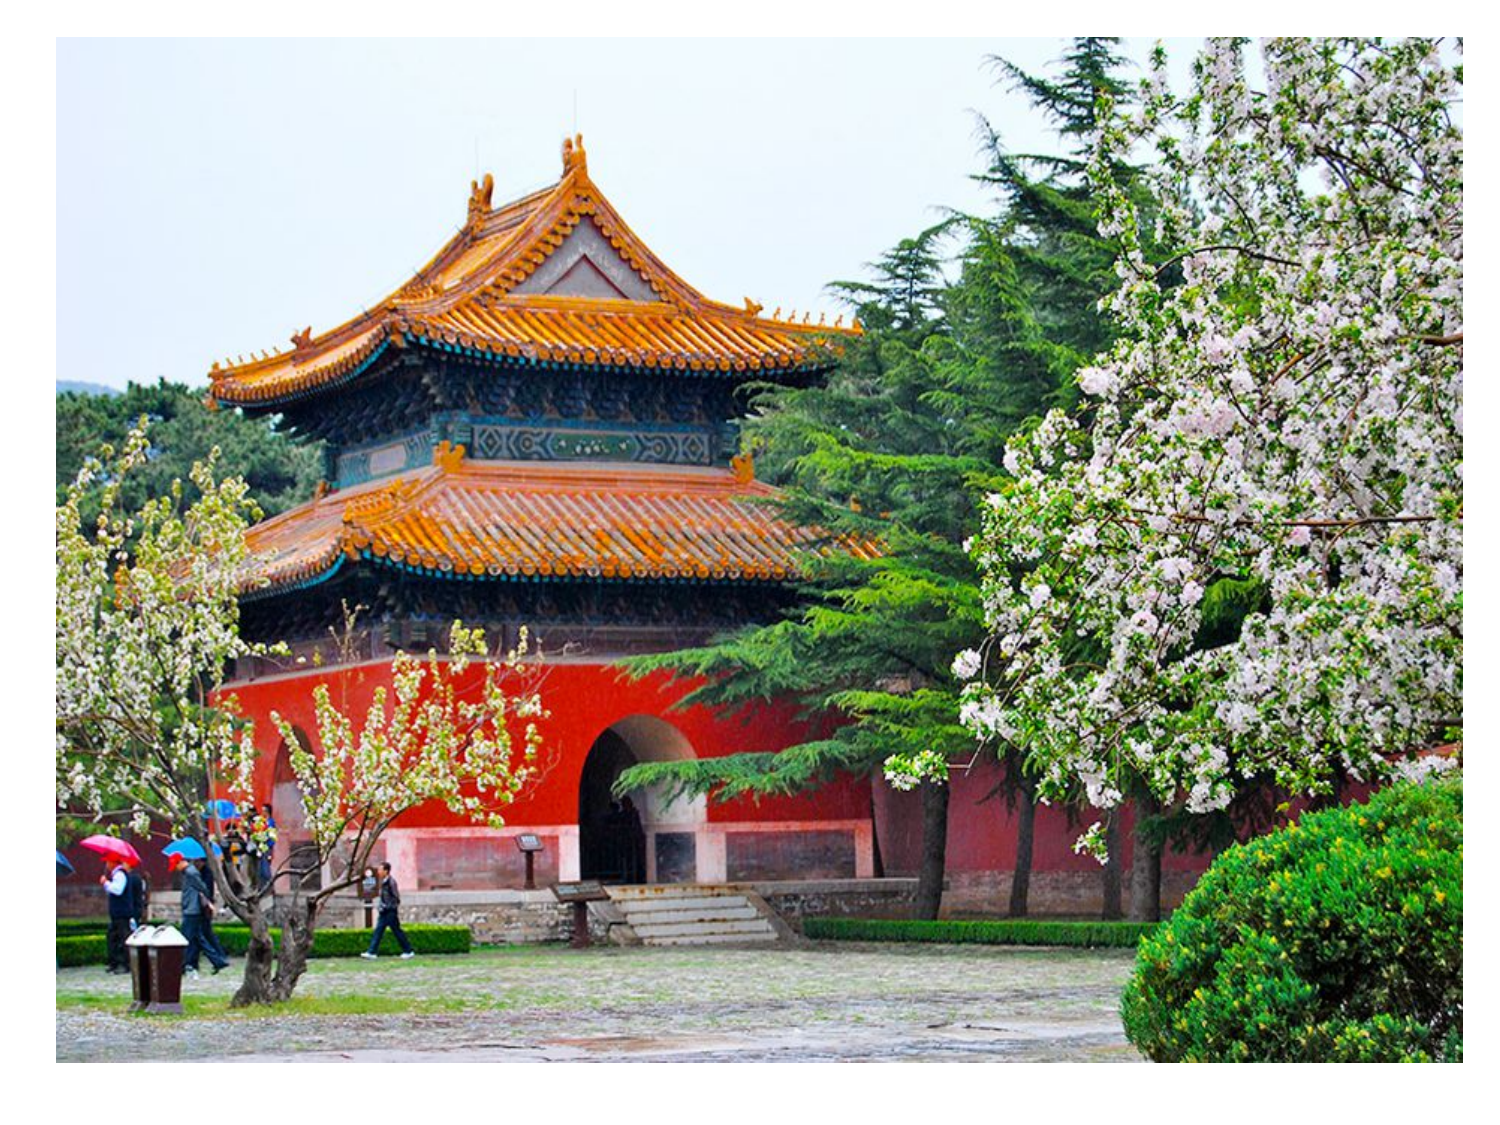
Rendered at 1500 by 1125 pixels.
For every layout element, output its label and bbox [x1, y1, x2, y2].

picture [56, 37, 1463, 1063]
